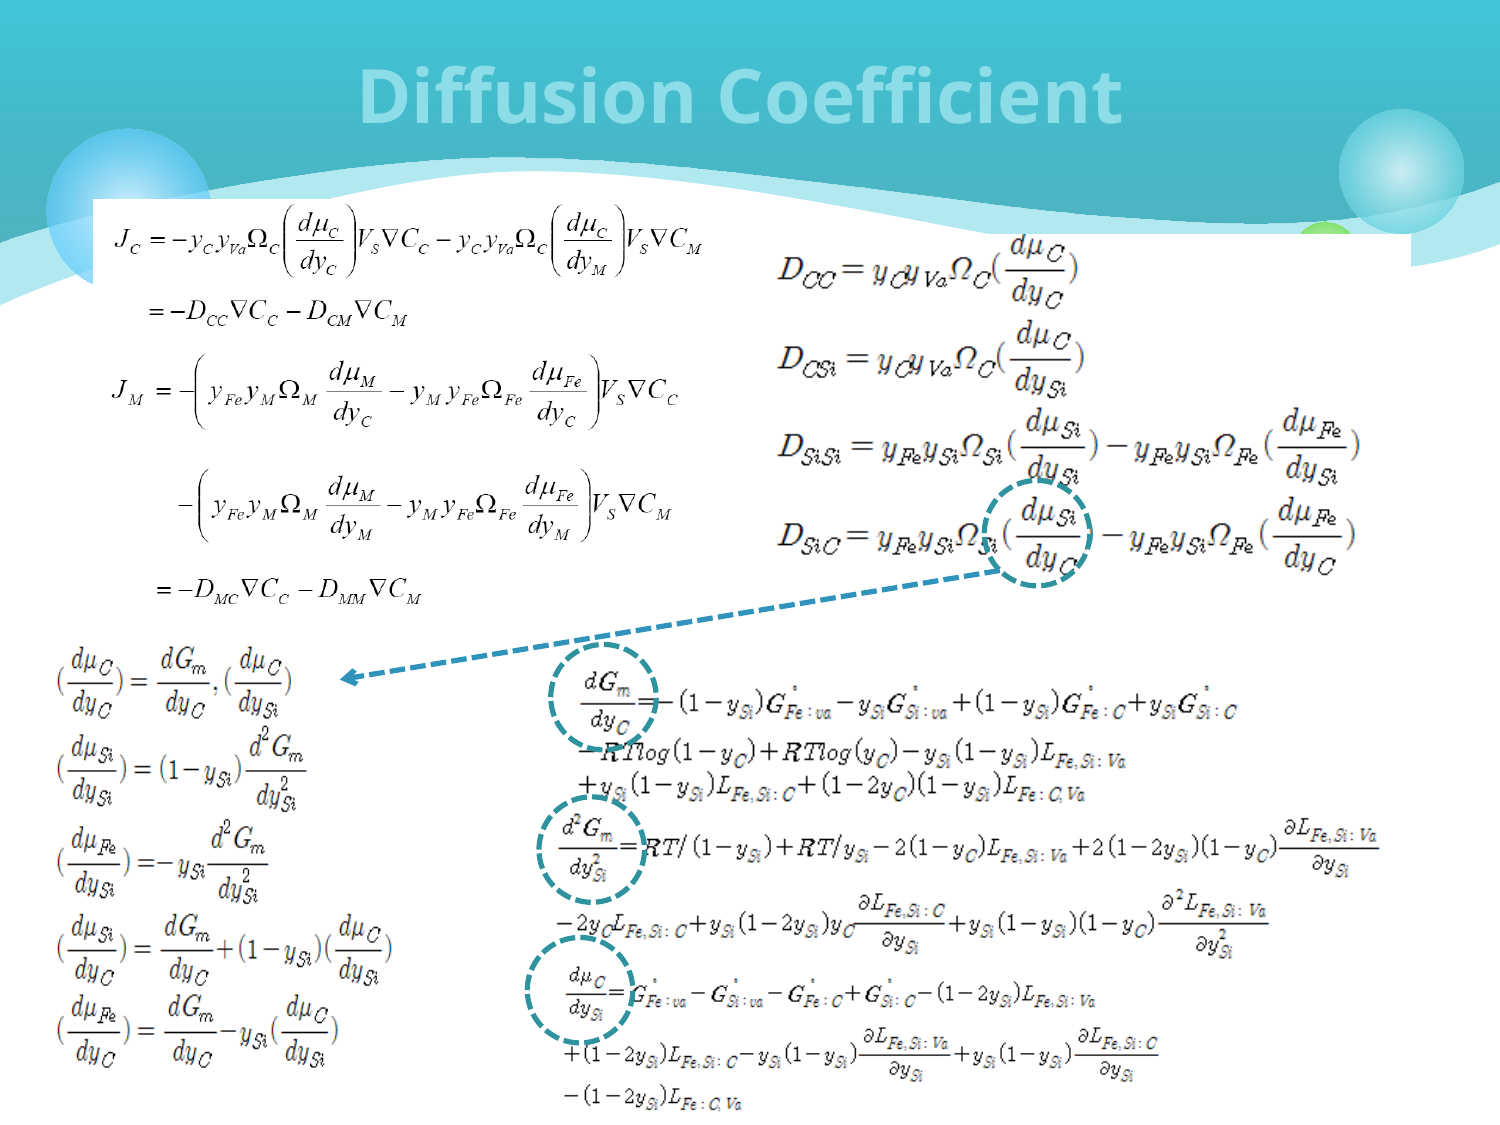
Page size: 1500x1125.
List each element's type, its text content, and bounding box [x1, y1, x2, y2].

title Diffusion Coefficient [75, 0, 1425, 188]
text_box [614, 294, 725, 956]
picture [46, 644, 470, 1079]
picture [550, 808, 1401, 1125]
picture [561, 667, 609, 811]
text_box [536, 821, 544, 872]
picture [729, 667, 1265, 811]
text_box [524, 948, 556, 1040]
picture [761, 233, 1411, 581]
text_box [548, 641, 608, 726]
picture [93, 198, 706, 608]
